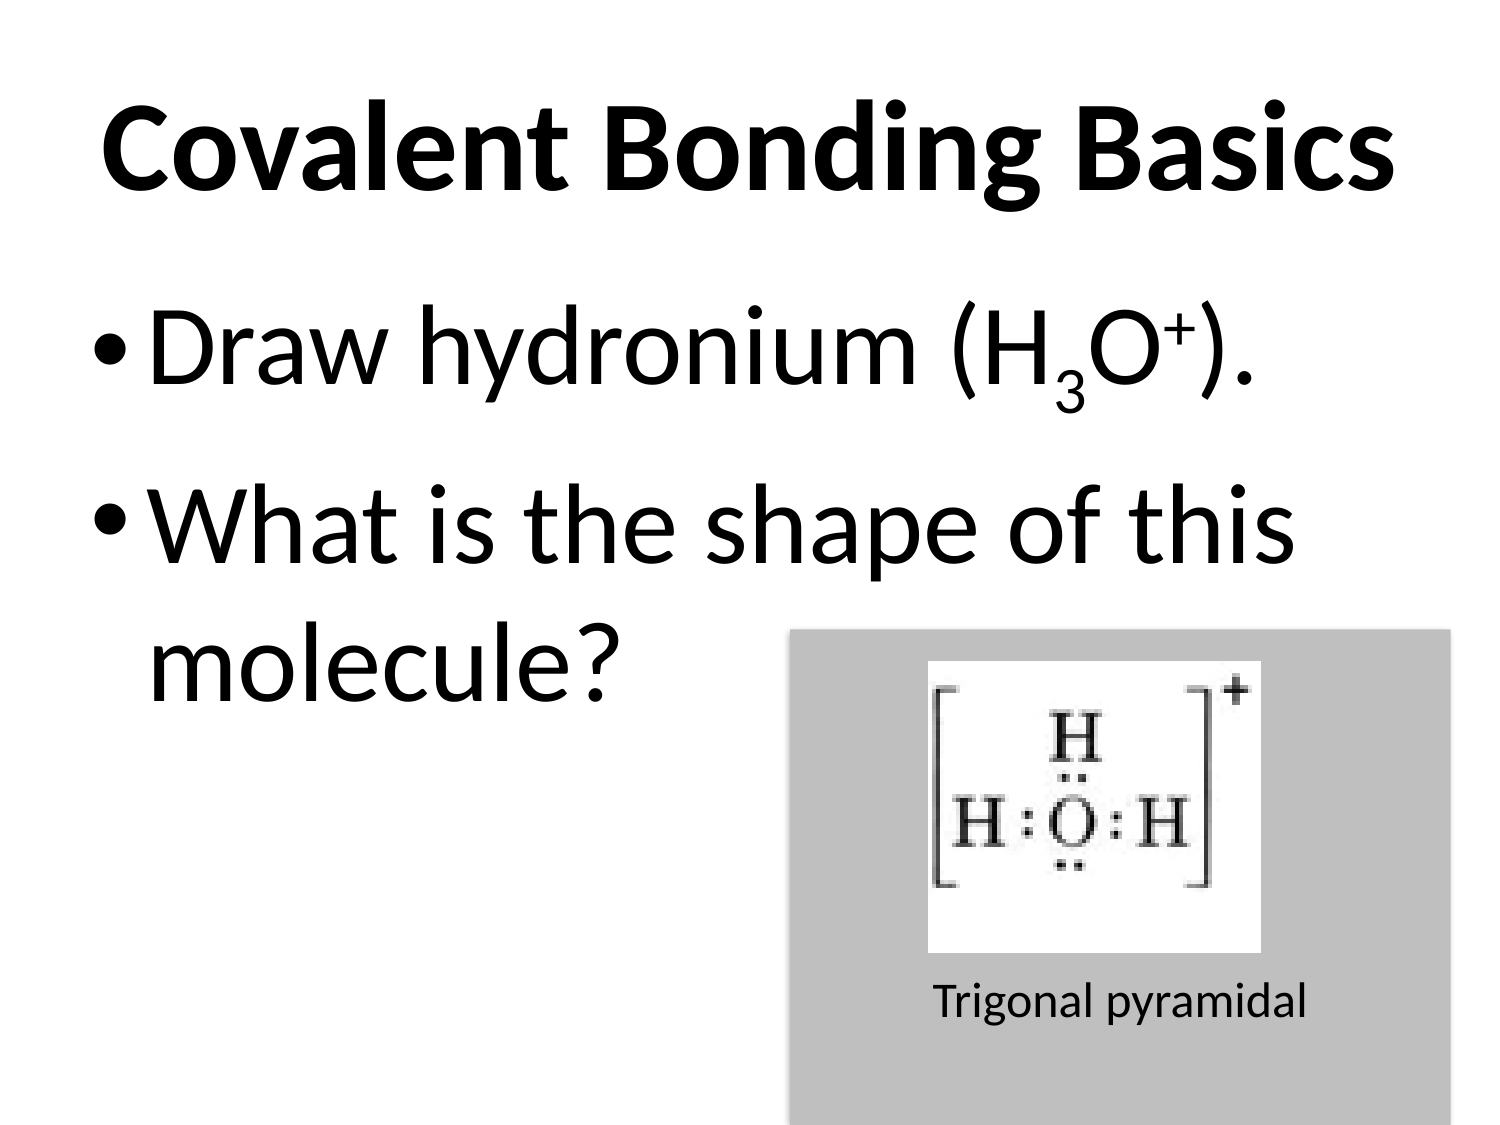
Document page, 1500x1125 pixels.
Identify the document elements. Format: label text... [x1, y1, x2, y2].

list Draw hydronium (H3O+). What is the shape of this molecule? [75, 262, 1425, 1005]
text_box Trigonal pyramidal [789, 629, 1451, 1125]
picture [928, 660, 1261, 953]
title Covalent Bonding Basics [75, 45, 1425, 233]
